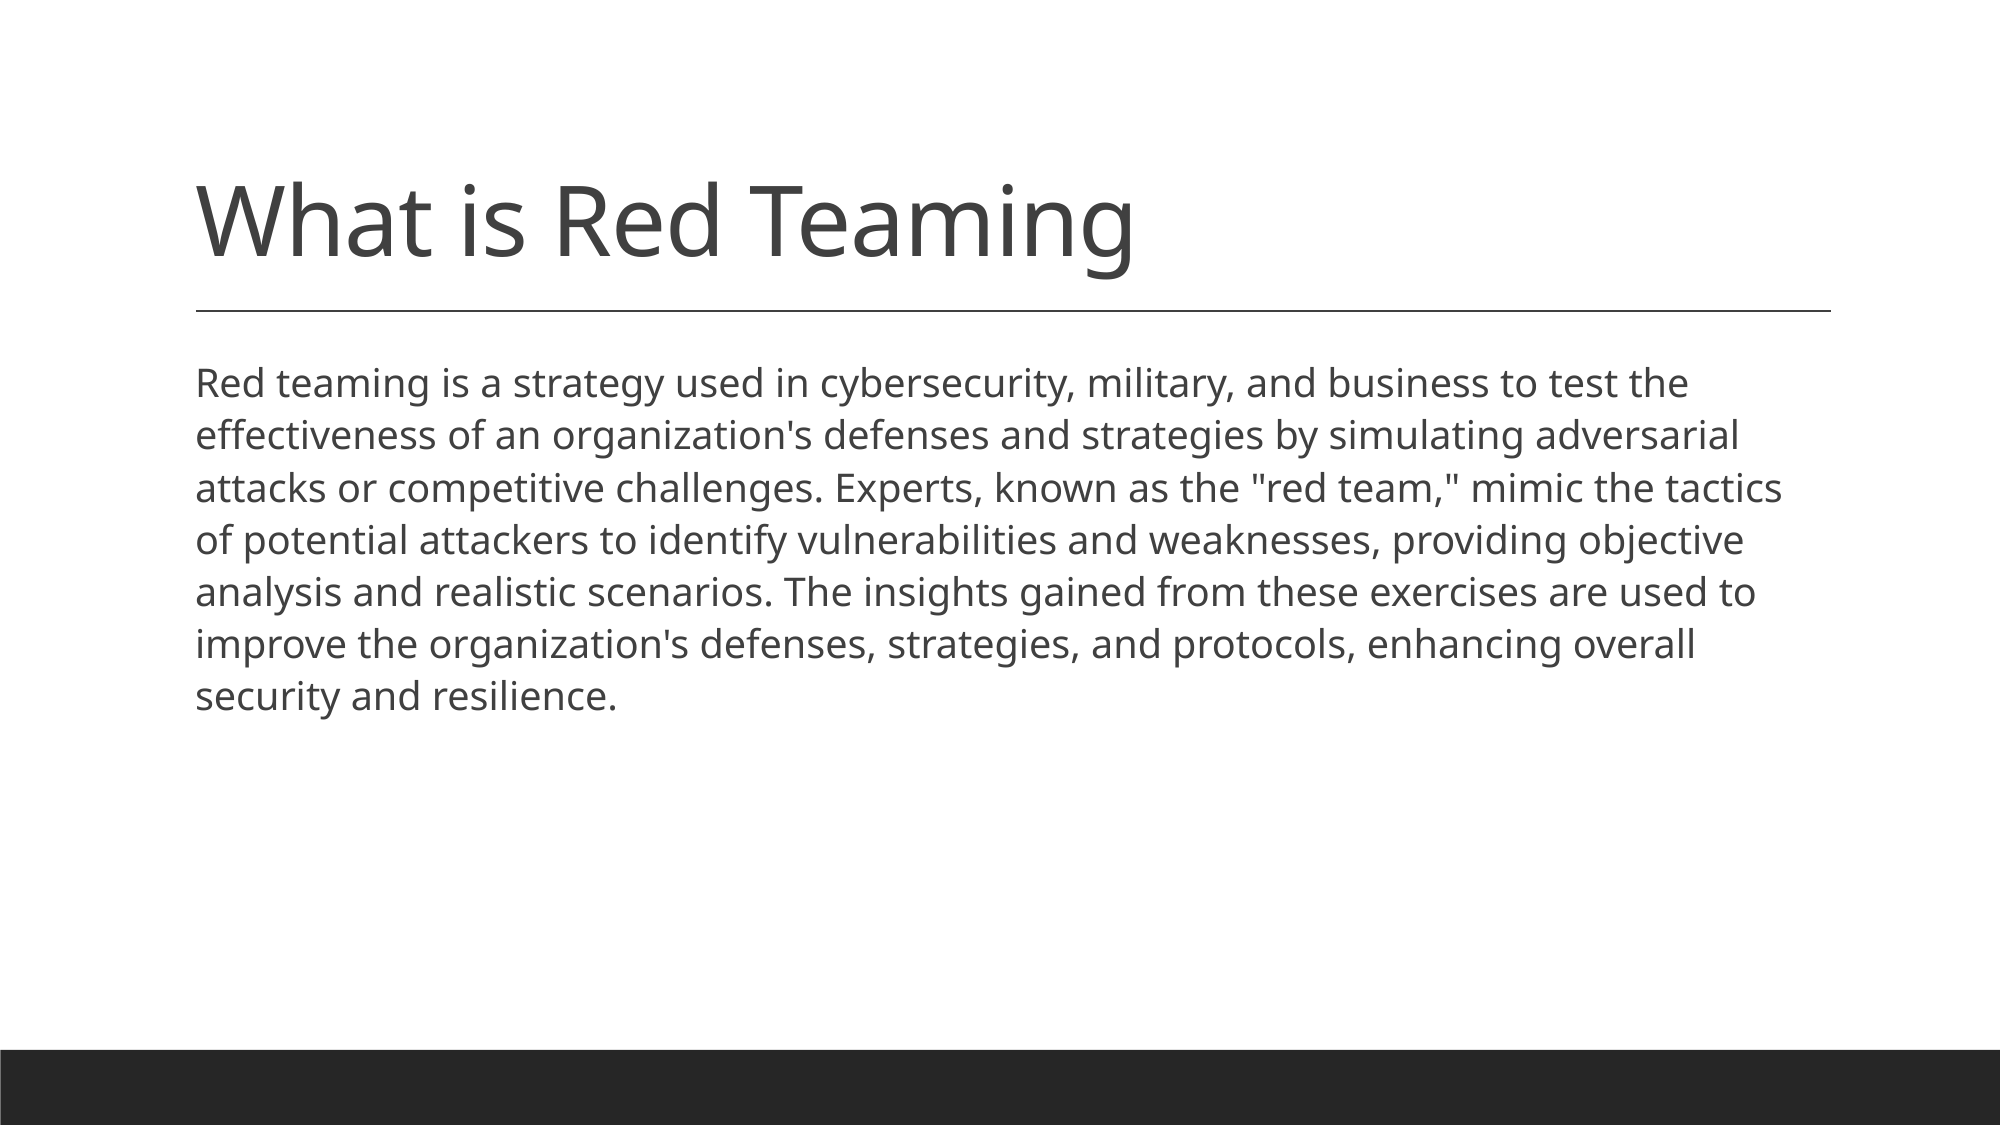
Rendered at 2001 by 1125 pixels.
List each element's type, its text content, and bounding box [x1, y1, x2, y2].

title What is Red Teaming [180, 47, 1830, 285]
list Red teaming is a strategy used in cybersecurity, military, and business to test the effectiveness of an organization's defenses and strategies by simulating adversarial attacks or competitive challenges. Experts, known as the "red team," mimic the tactics of potential attackers to identify vulnerabilities and weaknesses, providing objective analysis and realistic scenarios. The insights gained from these exercises are used to improve the organization's defenses, strategies, and protocols, enhancing overall security and resilience. [180, 345, 1830, 963]
